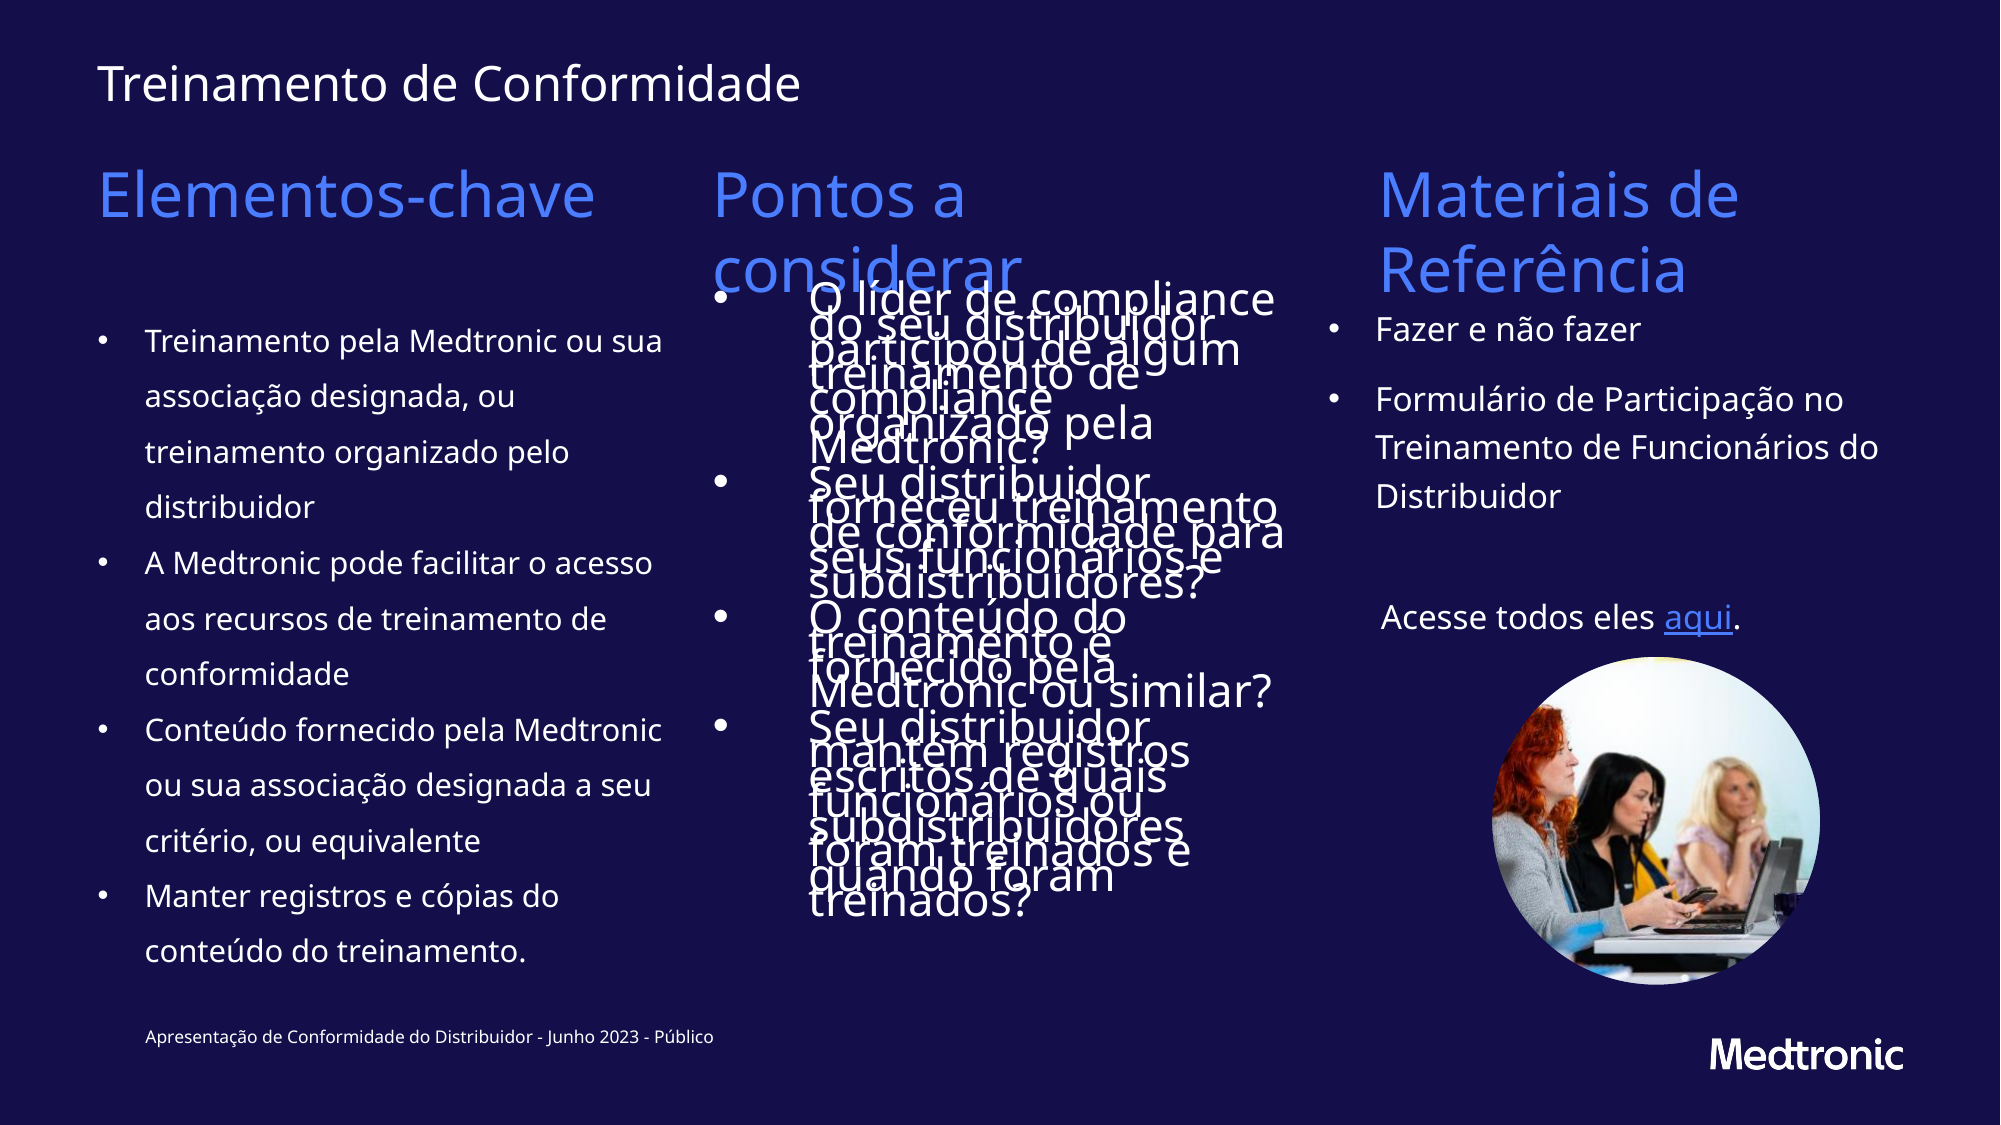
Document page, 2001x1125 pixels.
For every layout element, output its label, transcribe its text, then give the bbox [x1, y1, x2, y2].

list Elementos-chave [97, 155, 674, 231]
title Treinamento de Conformidade [97, 59, 1903, 115]
list O líder de compliance do seu distribuidor participou de algum treinamento de compliance organizado pela Medtronic? Seu distribuidor forneceu treinamento de conformidade para seus funcionários e subdistribuidores? O conteúdo do treinamento é fornecido pela Medtronic ou similar? Seu distribuidor mantém registros escritos de quais funcionários ou subdistribuidores foram treinados e quando foram treinados? [712, 299, 1289, 979]
footer Apresentação de Conformidade do Distribuidor - Junho 2023 - Público [145, 1026, 1585, 1048]
picture [1710, 1038, 1903, 1070]
list Fazer e não fazer Formulário de Participação no Treinamento de Funcionários do Distribuidor Acesse todos eles aqui. [1328, 299, 1904, 642]
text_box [1328, 642, 1914, 1003]
list Treinamento pela Medtronic ou sua associação designada, ou treinamento organizado pelo distribuidor A Medtronic pode facilitar o acesso aos recursos de treinamento de conformidade Conteúdo fornecido pela Medtronic ou sua associação designada a seu critério, ou equivalente Manter registros e cópias do conteúdo do treinamento. [97, 303, 673, 982]
list Materiais de Referência [1378, 155, 1954, 231]
list Pontos a considerar [712, 155, 1289, 231]
